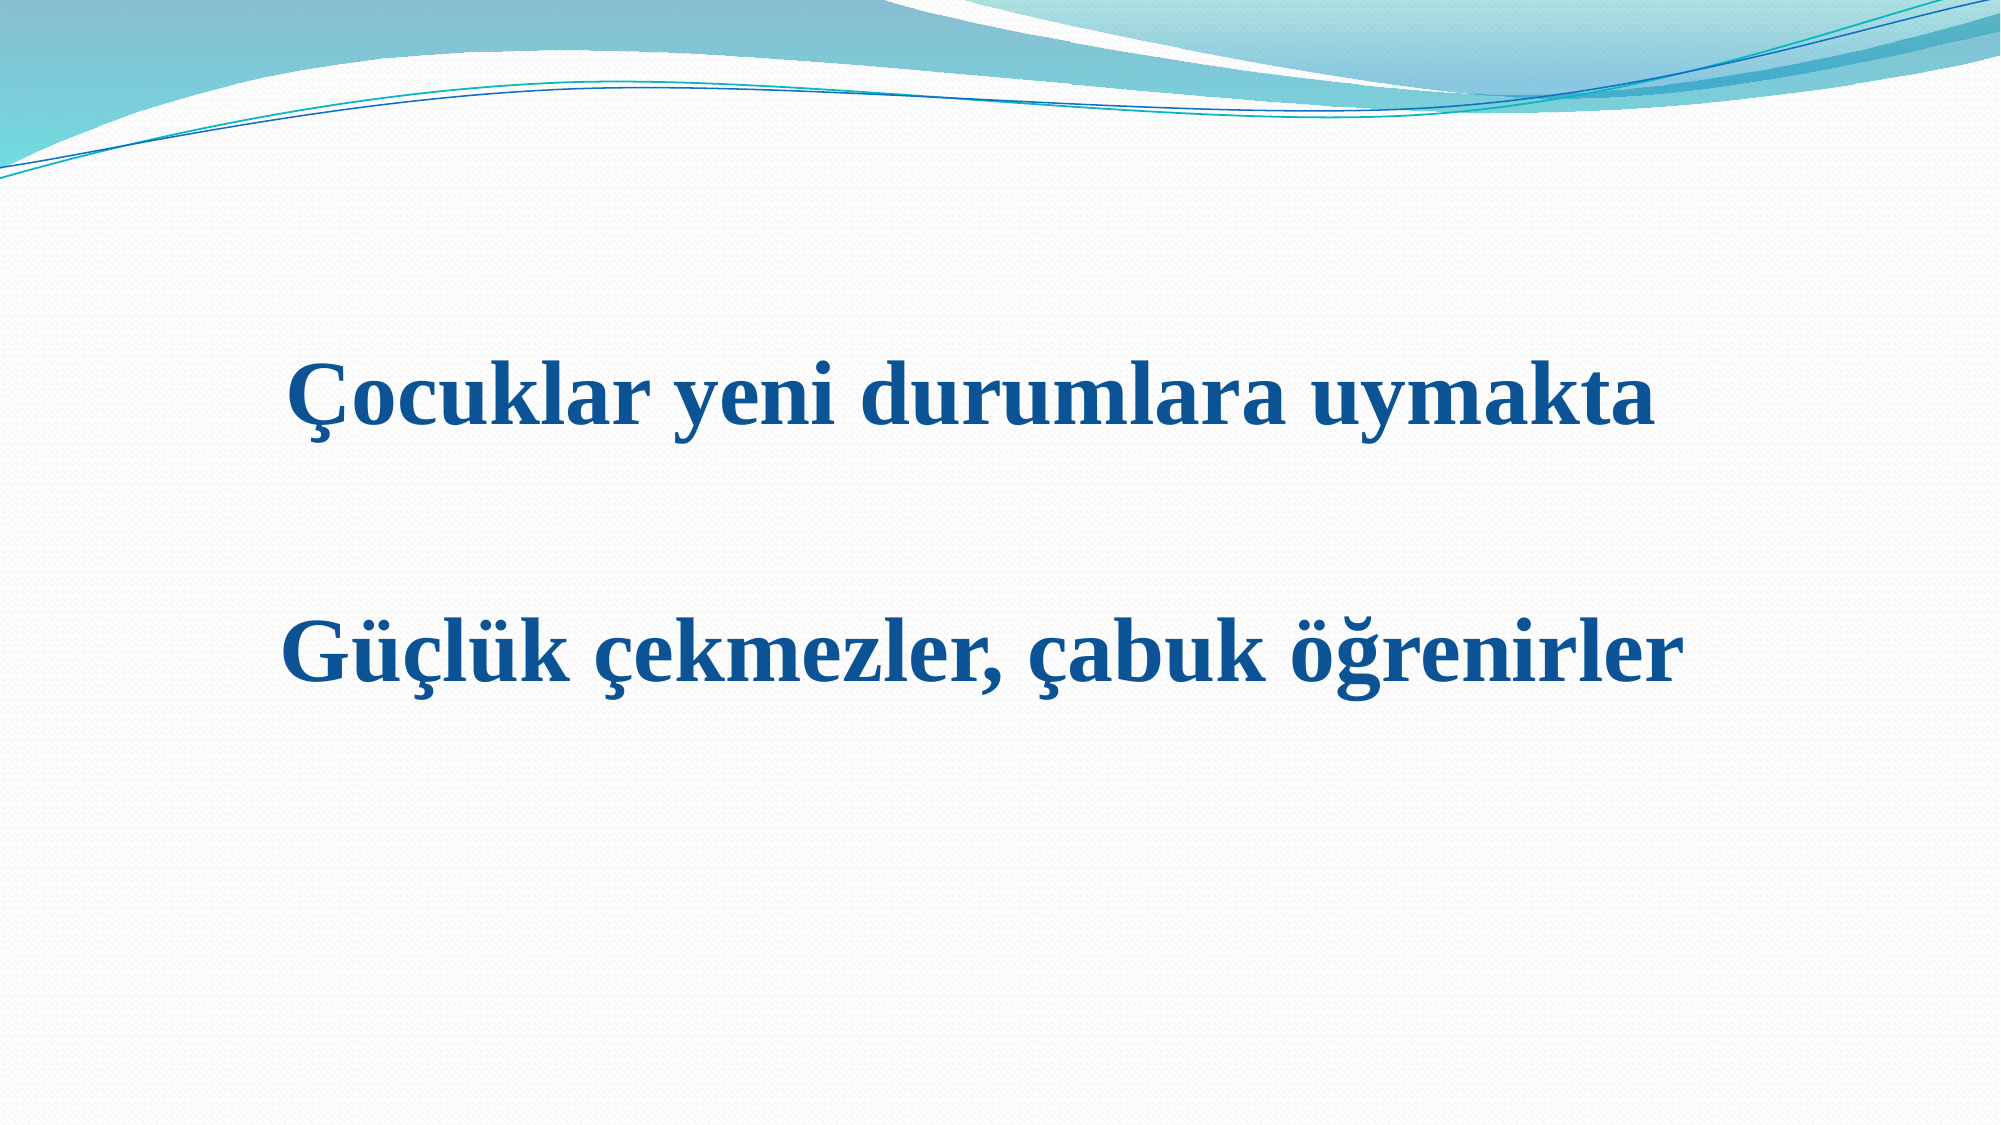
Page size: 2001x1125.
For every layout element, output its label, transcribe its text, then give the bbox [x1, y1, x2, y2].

list Çocuklar yeni durumlara uymakta Güçlük çekmezler, çabuk öğrenirler [83, 166, 1884, 909]
